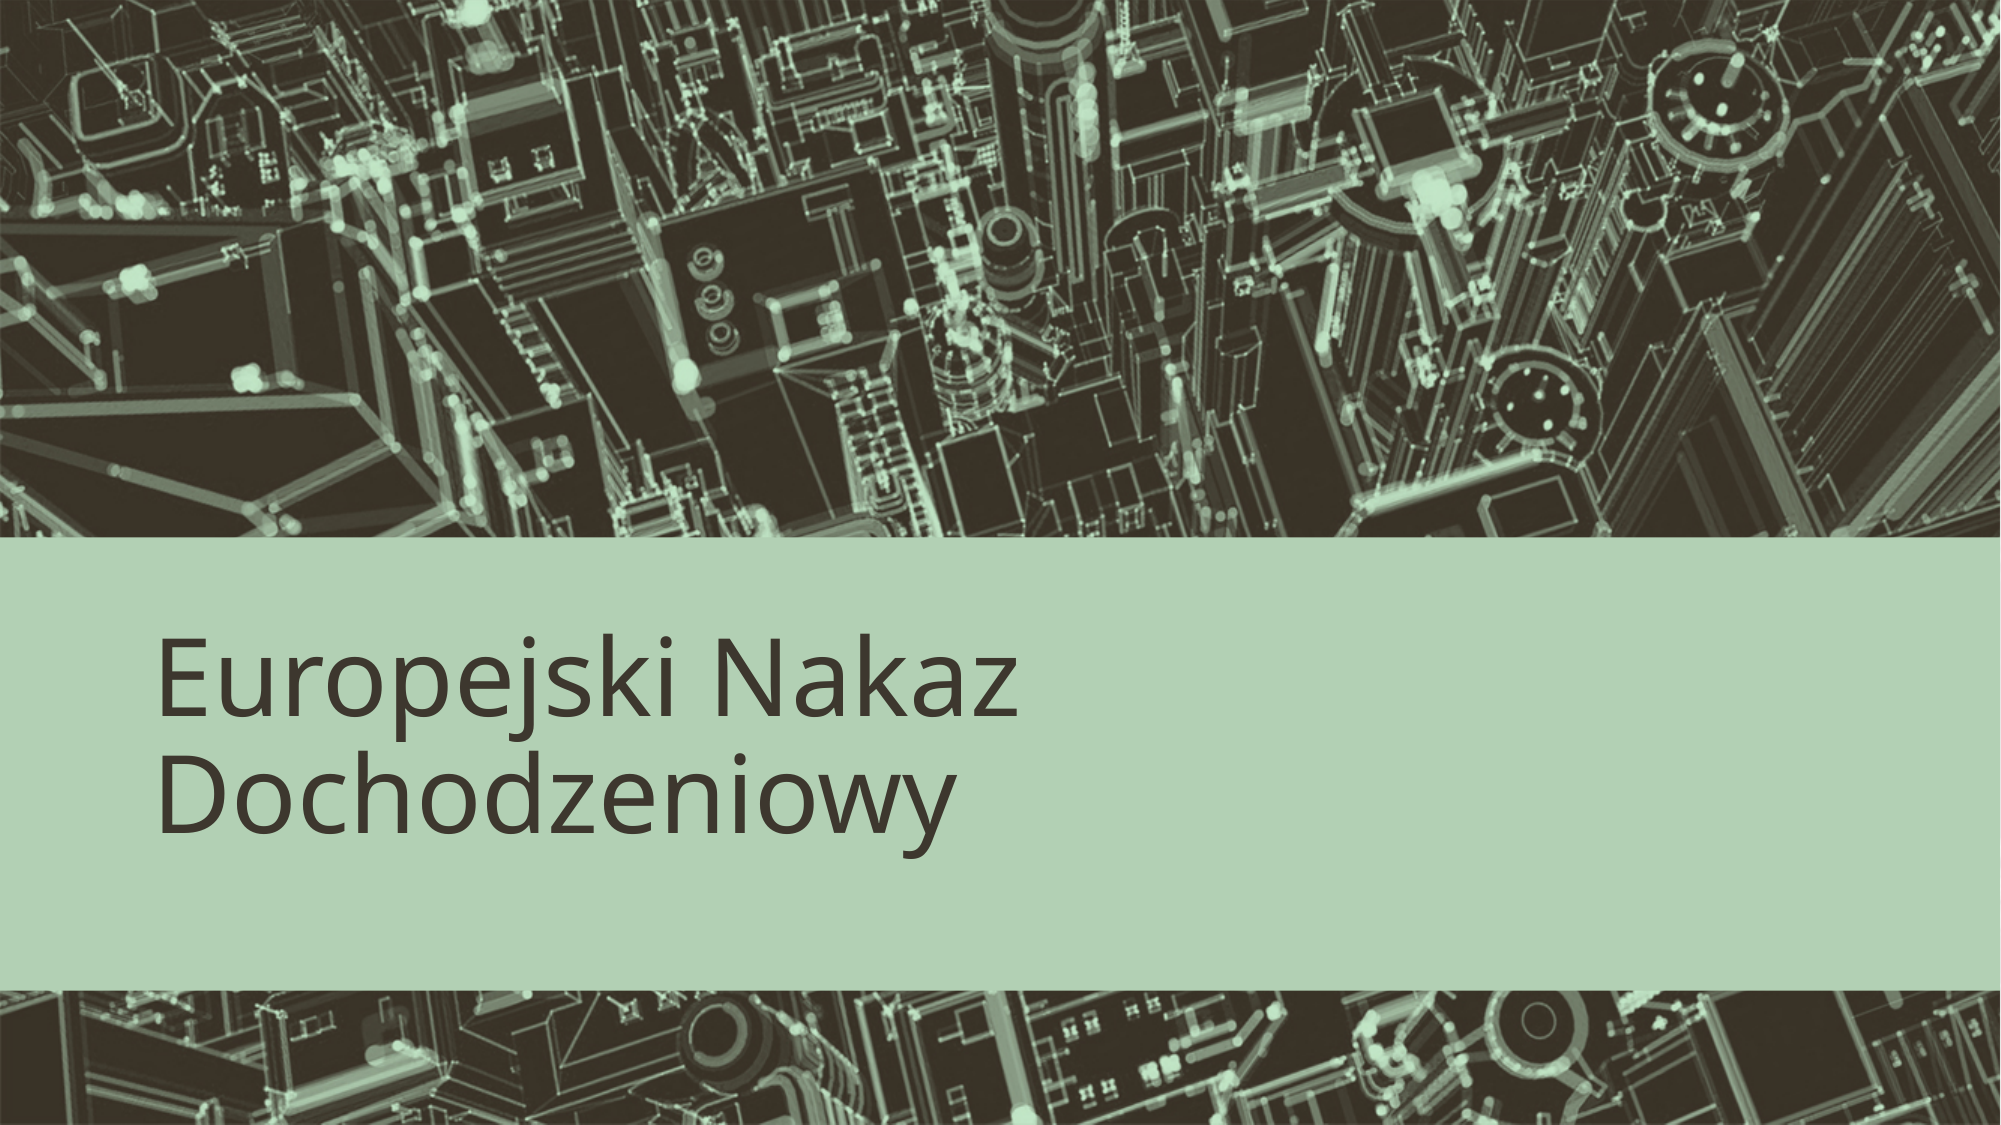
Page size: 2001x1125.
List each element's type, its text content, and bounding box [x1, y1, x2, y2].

picture [0, 0, 2001, 1125]
title Europejski Nakaz Dochodzeniowy [138, 562, 1713, 865]
